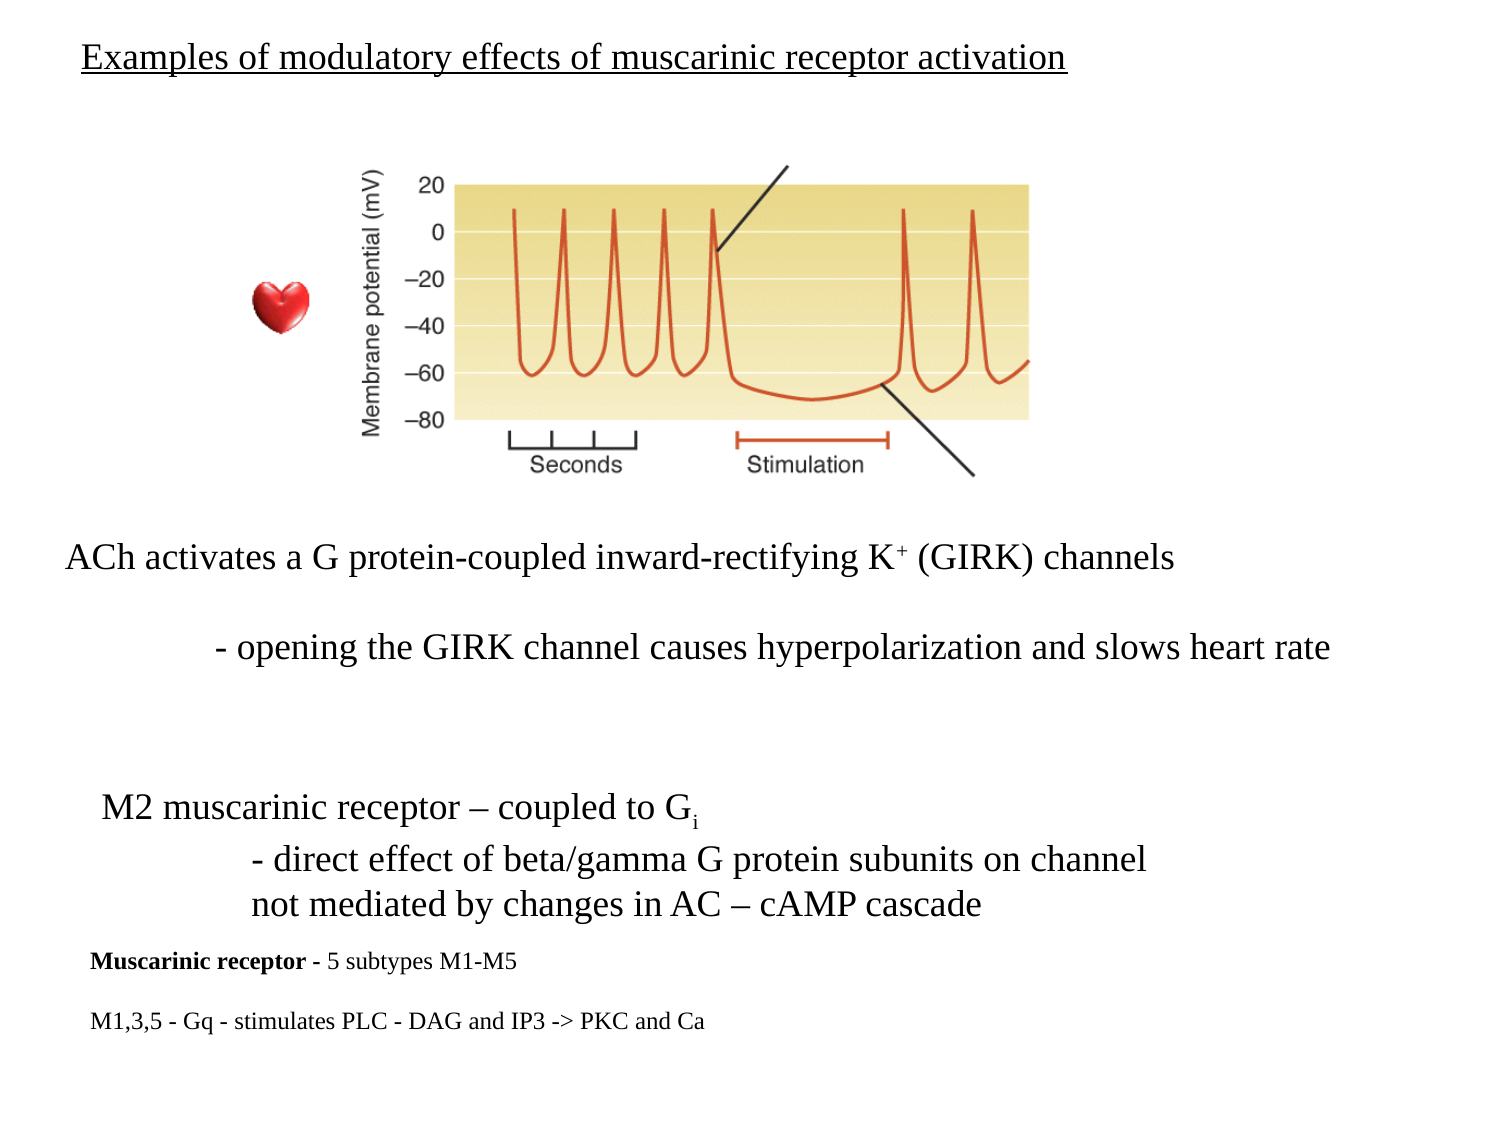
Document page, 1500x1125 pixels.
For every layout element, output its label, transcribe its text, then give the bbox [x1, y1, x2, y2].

picture [249, 274, 313, 338]
text_box Examples of modulatory effects of muscarinic receptor activation [66, 24, 1083, 85]
text_box M2 muscarinic receptor – coupled to Gi - direct effect of beta/gamma G protein subunits on channel not mediated by changes in AC – cAMP cascade [86, 774, 1164, 931]
picture [349, 162, 1038, 480]
text_box Muscarinic receptor - 5 subtypes M1-M5 M1,3,5 - Gq - stimulates PLC - DAG and IP3 -> PKC and Ca [75, 937, 721, 1103]
text_box ACh activates a G protein-coupled inward-rectifying K+ (GIRK) channels - opening the GIRK channel causes hyperpolarization and slows heart rate [49, 524, 1463, 675]
